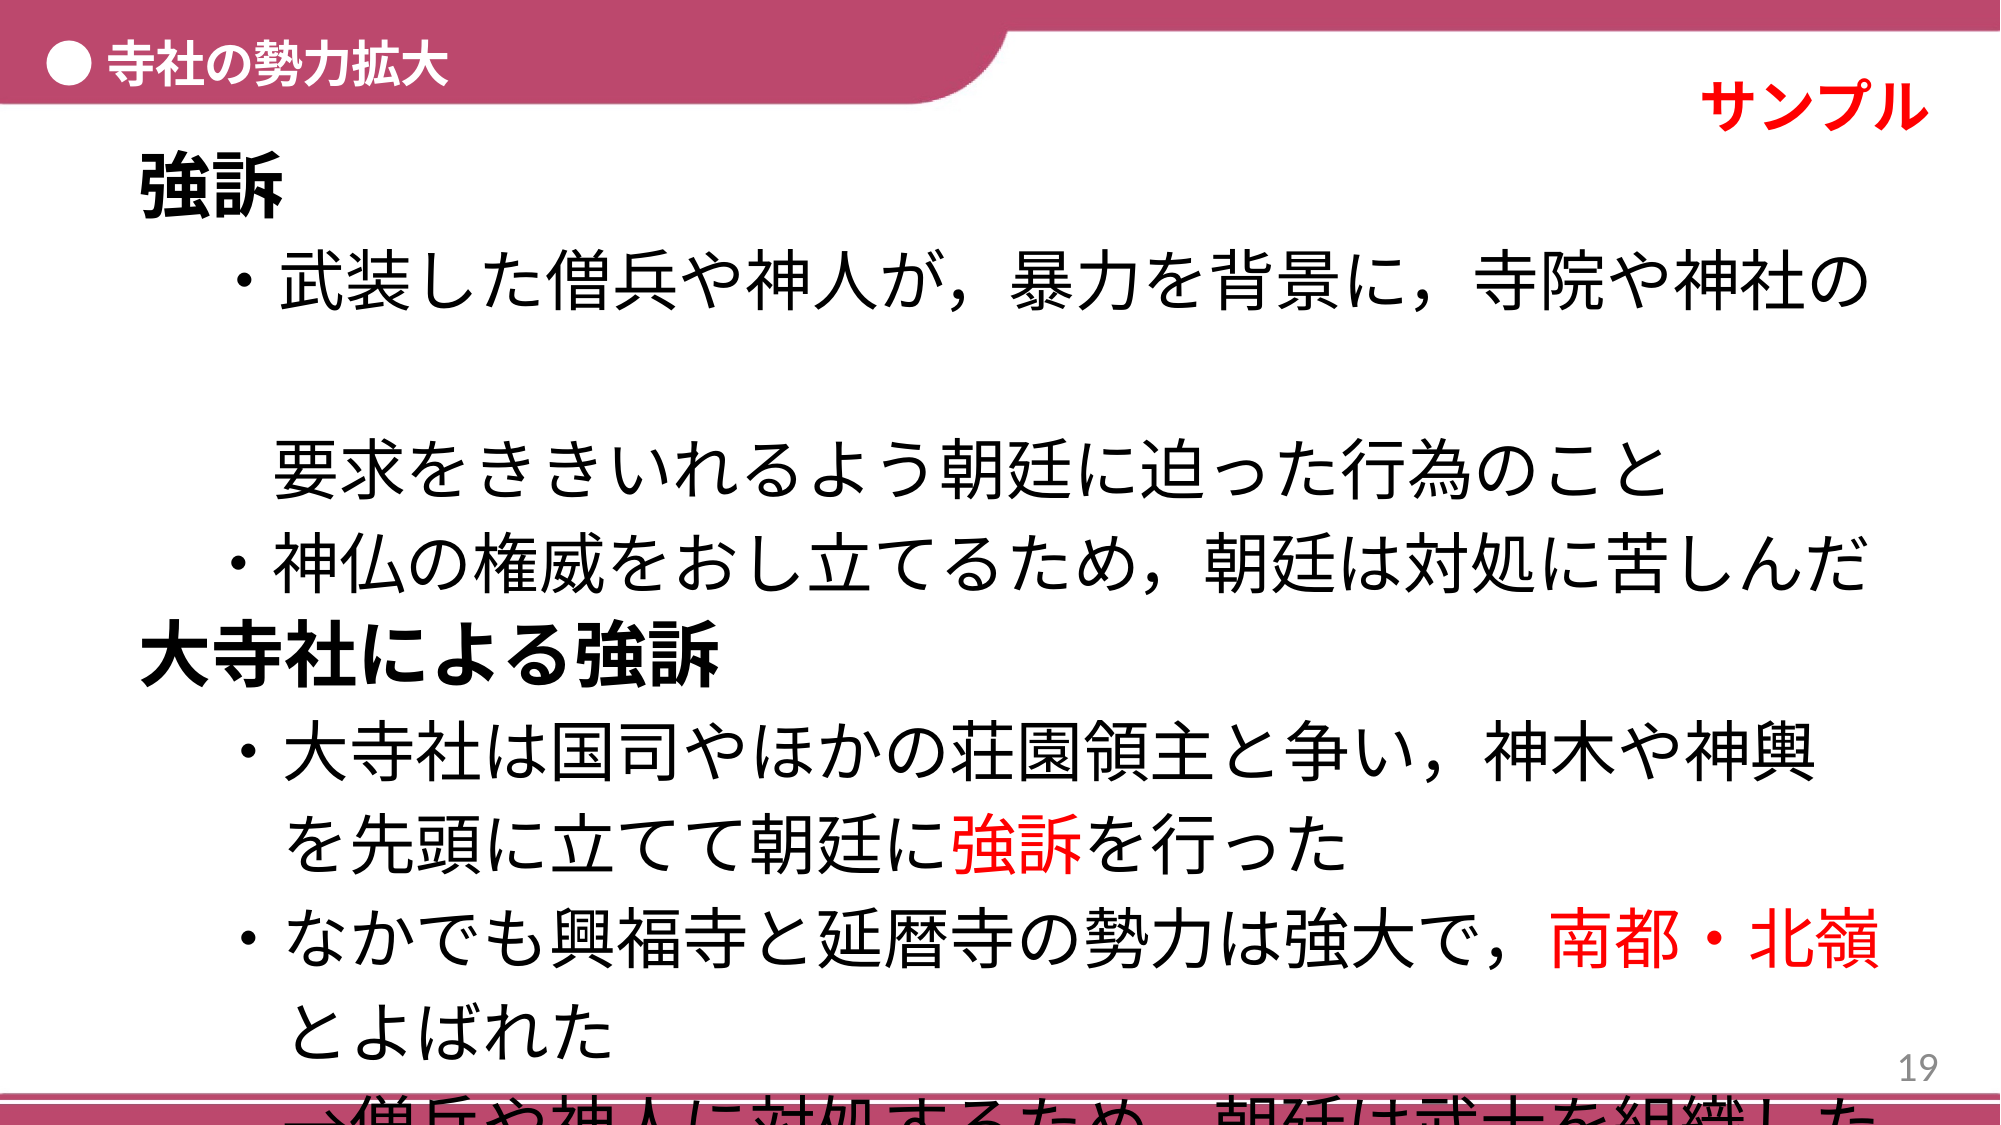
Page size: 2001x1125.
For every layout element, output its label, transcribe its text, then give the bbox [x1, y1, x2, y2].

text_box ●寺社の勢力拡大 [29, 29, 977, 96]
picture [0, 0, 2000, 1125]
text_box 強訴 ・武装した僧兵や神人が，暴力を背景に，寺院や神社の 要求をききいれるよう朝廷に迫った行為のこと ・神仏の権威をおし立てるため，朝廷は対処に苦しんだ 大寺社による強訴 ・大寺社は国司やほかの荘園領主と争い，神木や神輿 を先頭に立てて朝廷に強訴を行った ・なかでも興福寺と延暦寺の勢力は強大で，南都・北嶺 とよばれた →僧兵や神人に対処するため，朝廷は武士を組織した [123, 125, 1955, 1074]
text_box サンプル [1661, 42, 1969, 145]
